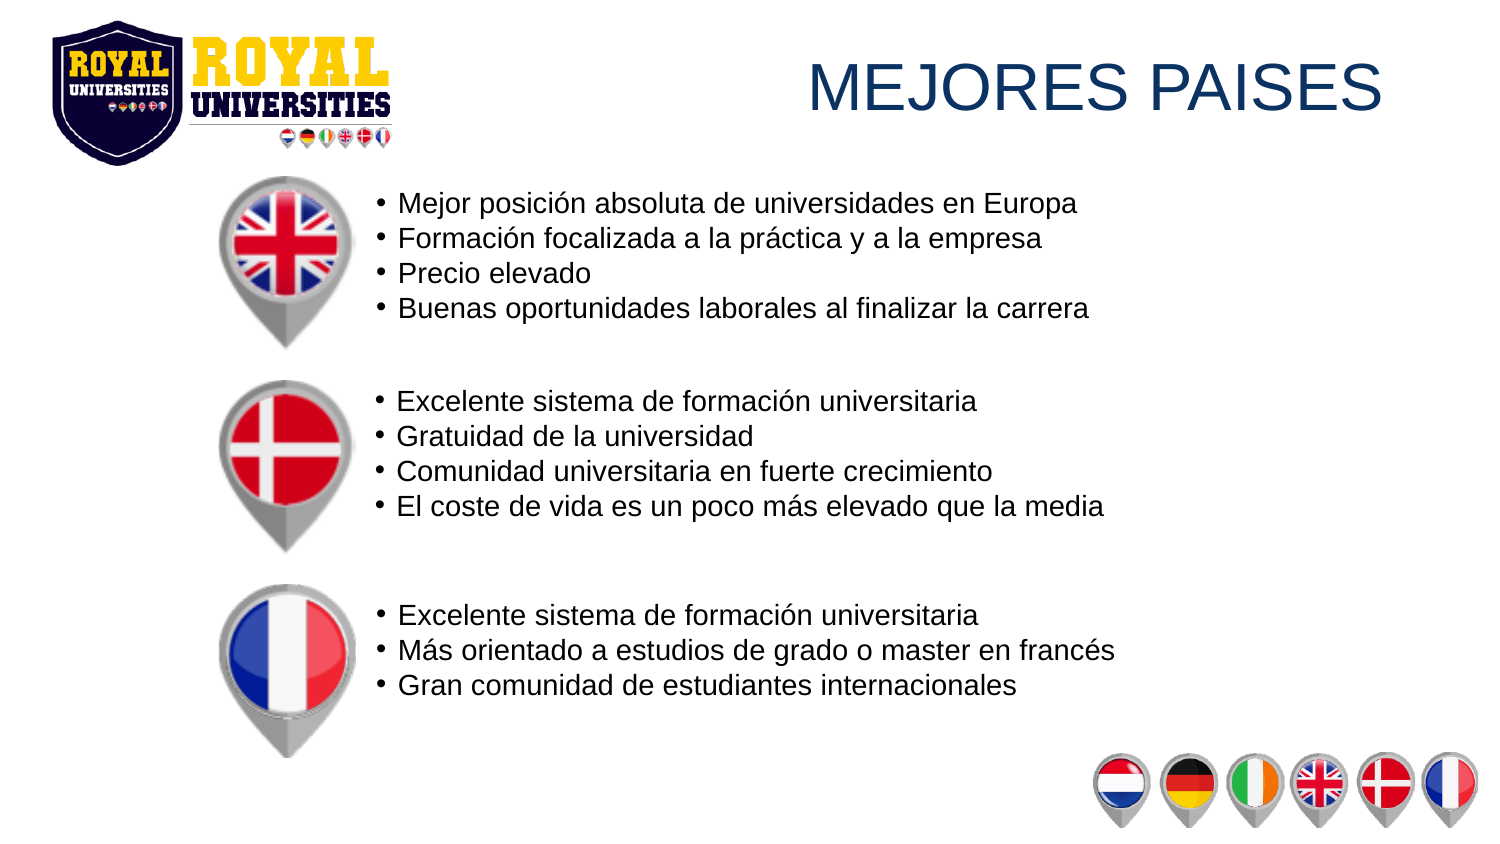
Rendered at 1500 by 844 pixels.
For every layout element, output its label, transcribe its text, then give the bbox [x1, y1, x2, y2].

picture [218, 176, 357, 351]
picture [218, 380, 357, 555]
picture [218, 584, 357, 758]
text_box Excelente sistema de formación universitaria Más orientado a estudios de grado o master en francés Gran comunidad de estudiantes internacionales [361, 588, 1400, 744]
title MEJORES PAISES [584, 33, 1400, 140]
text_box Mejor posición absoluta de universidades en Europa Formación focalizada a la práctica y a la empresa Precio elevado Buenas oportunidades laborales al finalizar la carrera [357, 176, 1400, 332]
text_box Excelente sistema de formación universitaria Gratuidad de la universidad Comunidad universitaria en fuerte crecimiento El coste de vida es un poco más elevado que la media [336, 374, 1399, 530]
picture [52, 20, 415, 166]
